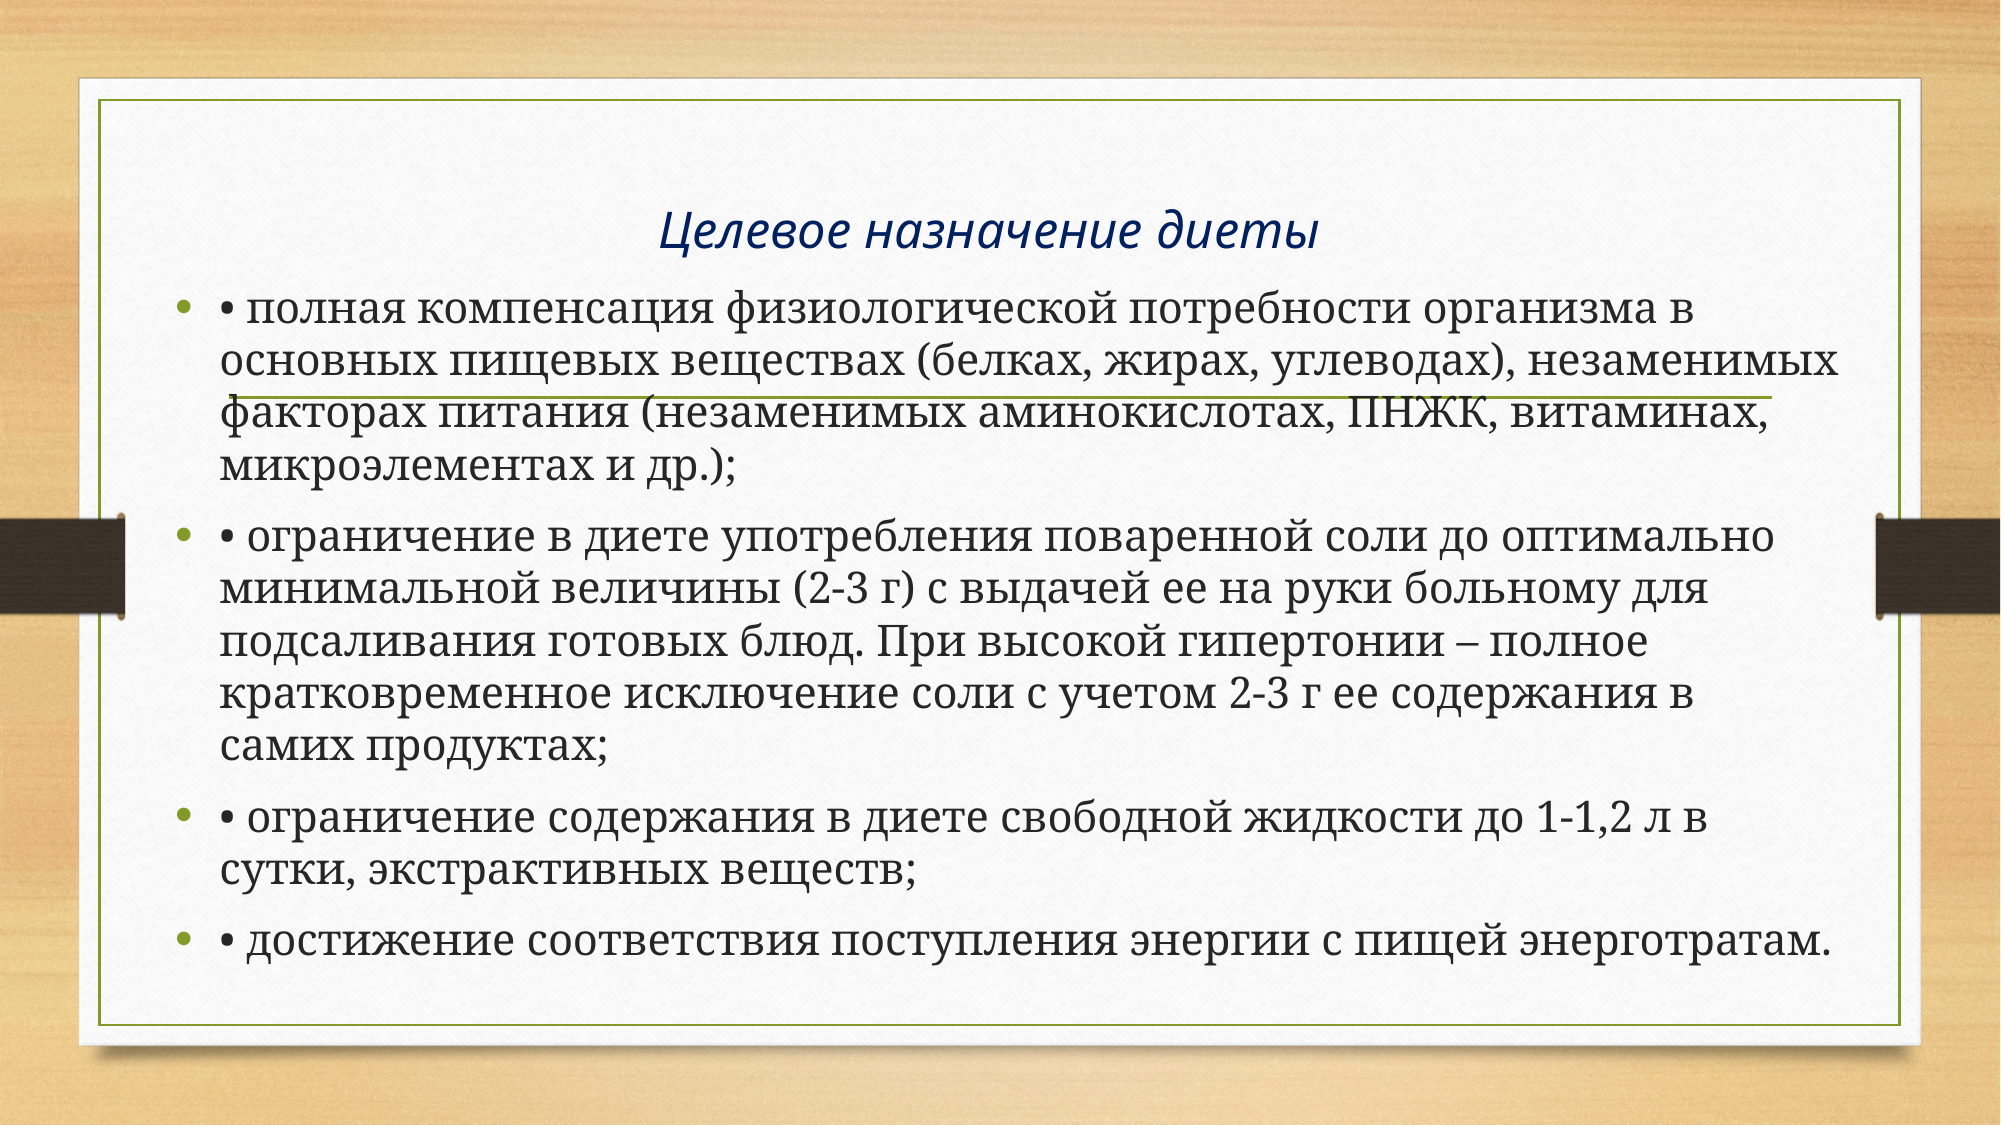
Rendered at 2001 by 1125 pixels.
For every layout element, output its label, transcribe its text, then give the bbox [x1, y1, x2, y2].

picture [0, 0, 2001, 1125]
list • полная компенсация физиологической потребности организма в основных пищевых веществах (белках, жирах, углеводах), незаменимых факторах питания (незаменимых аминокислотах, ПНЖК, витаминах, микроэлементах и др.); • ограничение в диете употребления поваренной соли до оптимально минимальной величины (2-3 г) с выдачей ее на руки больному для подсаливания готовых блюд. При высокой гипертонии – полное кратковременное исключение соли с учетом 2-3 г ее содержания в самих продуктах; • ограничение содержания в диете свободной жидкости до 1-1,2 л в сутки, экстрактивных веществ; • достижение соответствия поступления энергии с пищей энерготратам. [160, 272, 1857, 1015]
title Целевое назначение диеты [212, 161, 1788, 272]
